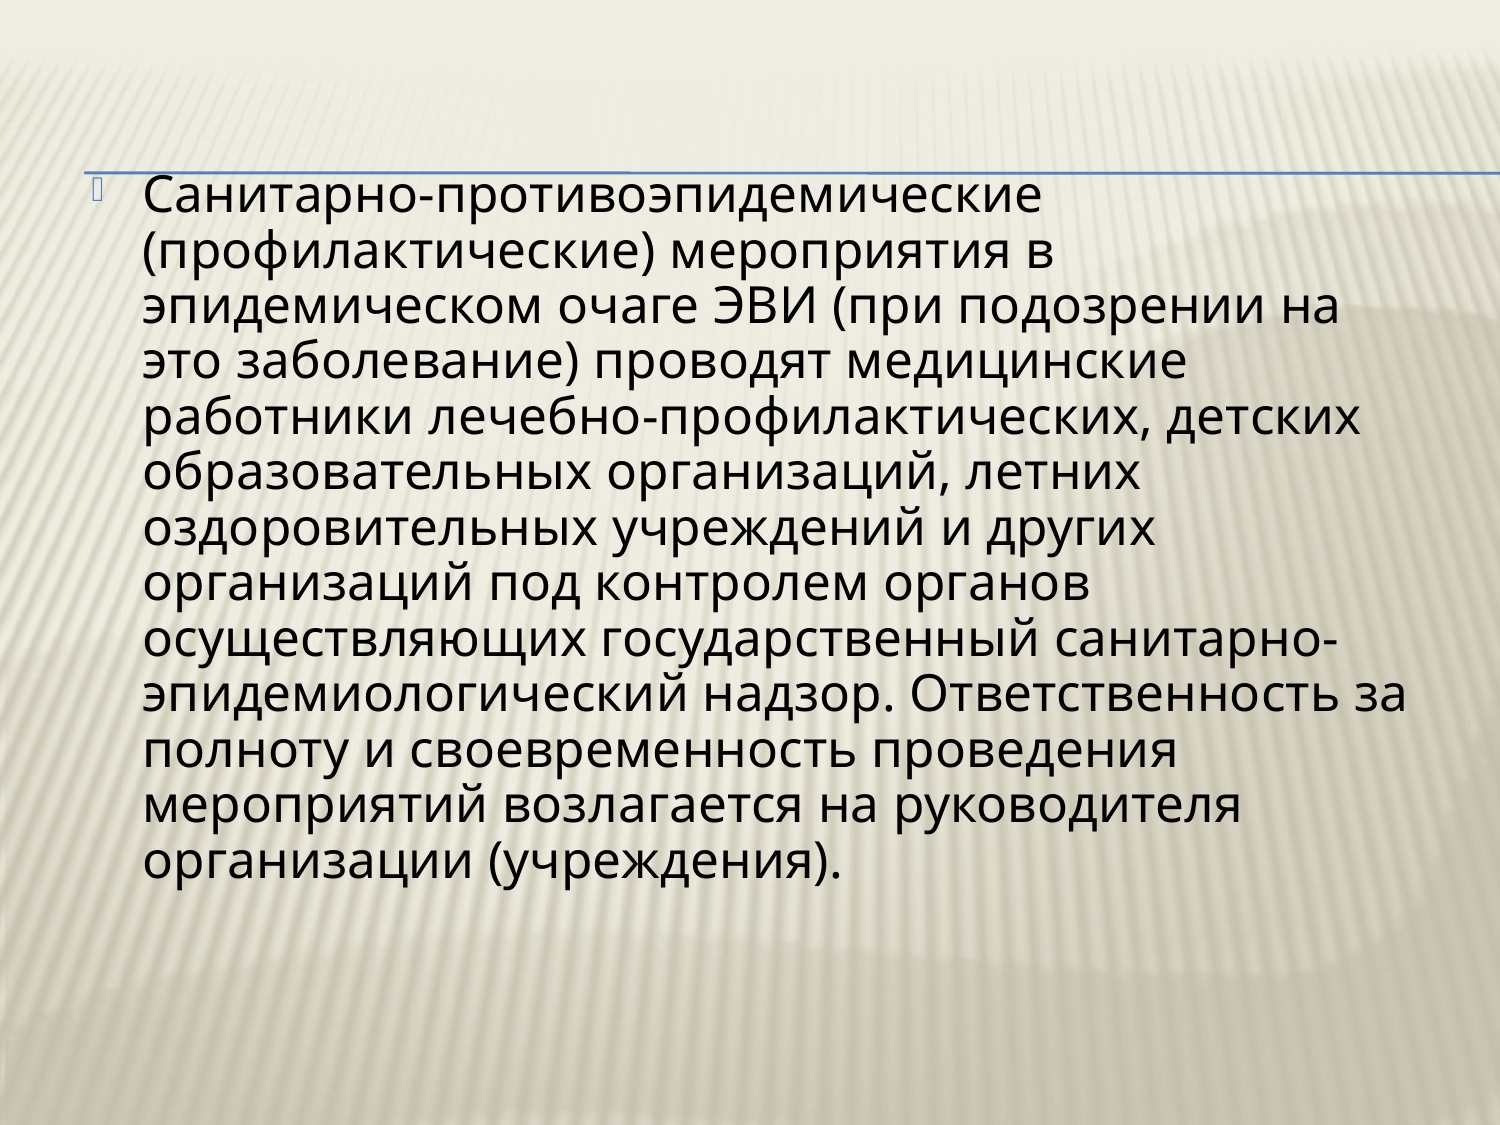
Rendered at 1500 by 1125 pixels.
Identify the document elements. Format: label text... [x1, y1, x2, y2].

list Санитарно-противоэпидемические (профилактические) мероприятия в эпидемическом очаге ЭВИ (при подозрении на это заболевание) проводят медицинские работники лечебно-профилактических, детских образовательных организаций, летних оздоровительных учреждений и других организаций под контролем органов осуществляющих государственный санитарно-эпидемиологический надзор. Ответственность за полноту и своевременность проведения мероприятий возлагается на руководителя организации (учреждения). [76, 160, 1427, 904]
